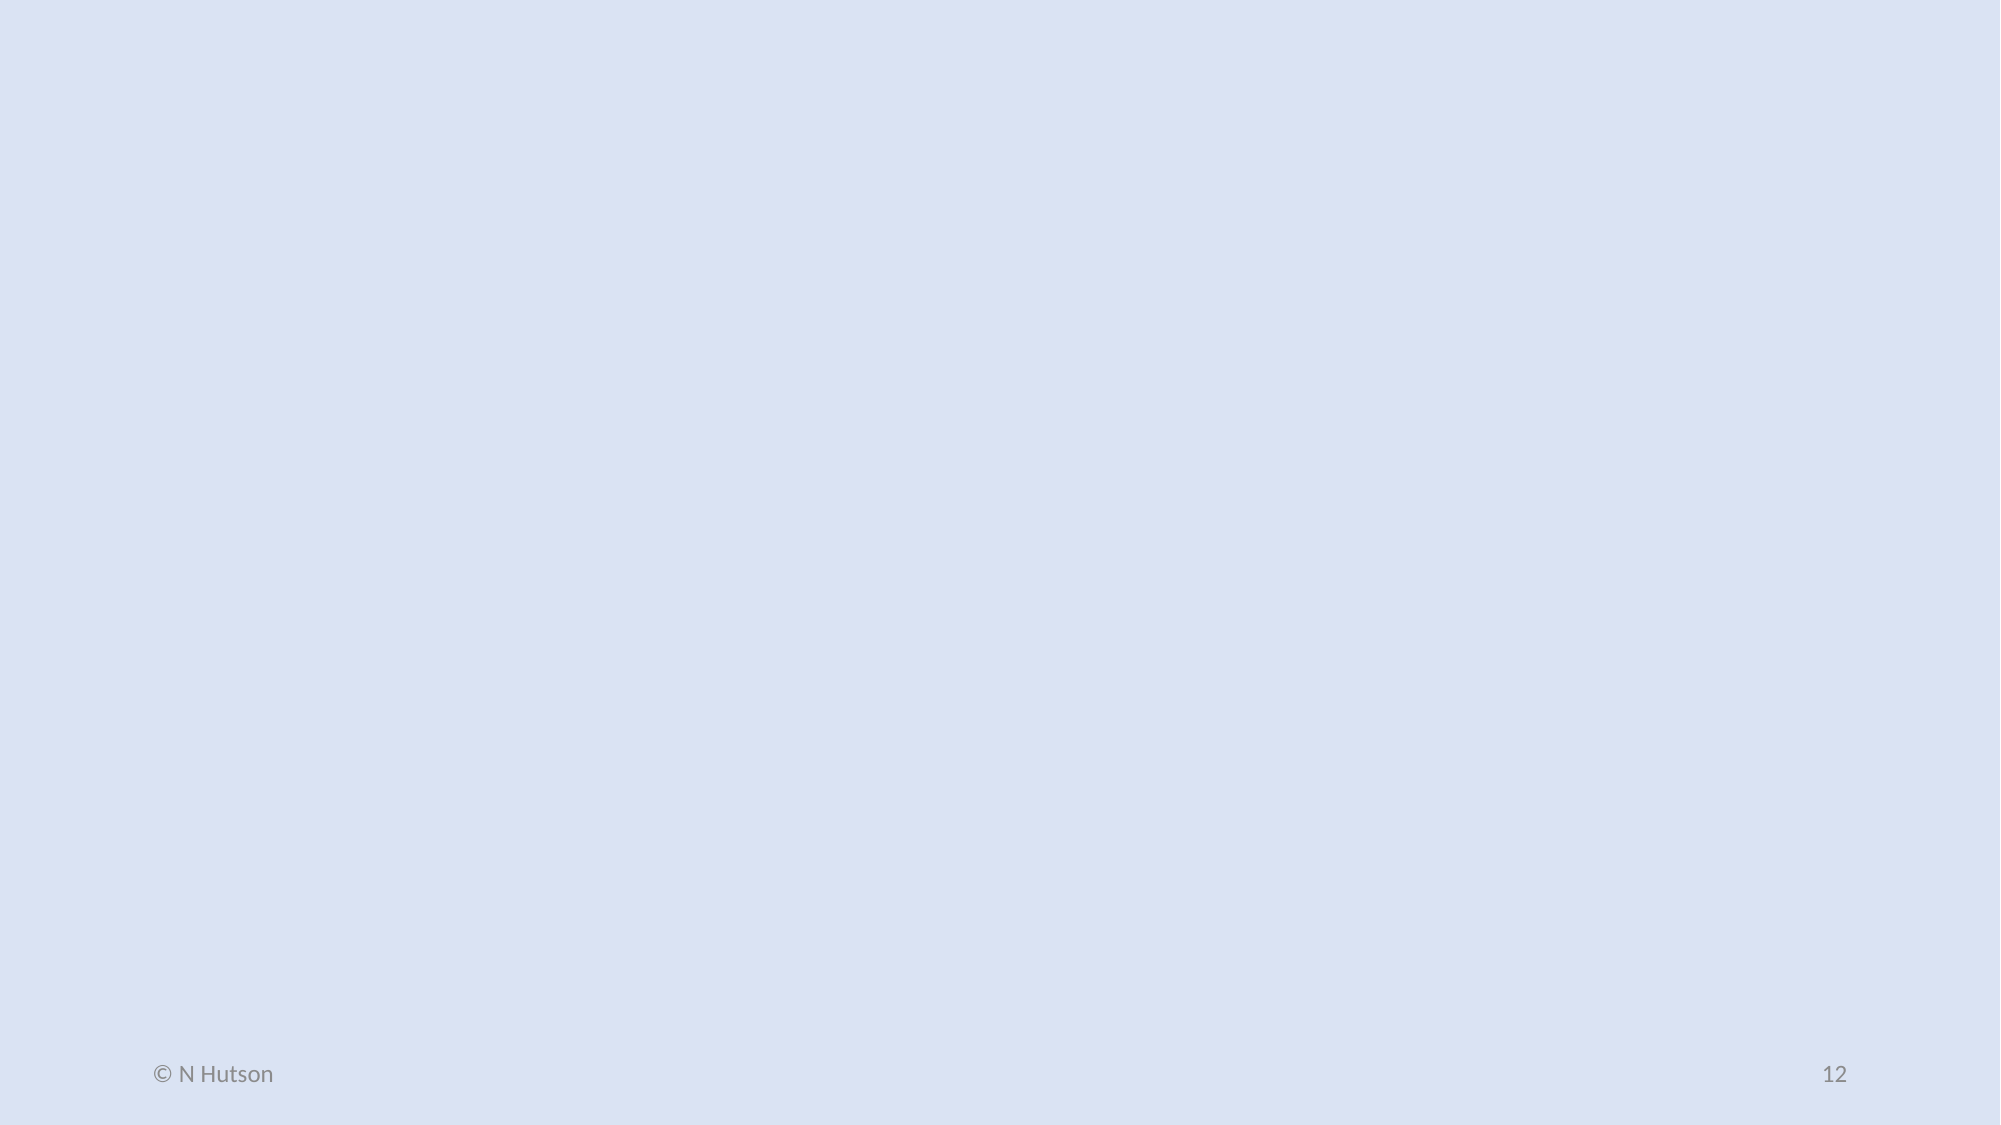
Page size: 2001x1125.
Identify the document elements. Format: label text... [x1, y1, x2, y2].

slide_number 12 [1412, 1042, 1863, 1103]
slide_number © N Hutson [137, 1042, 588, 1103]
